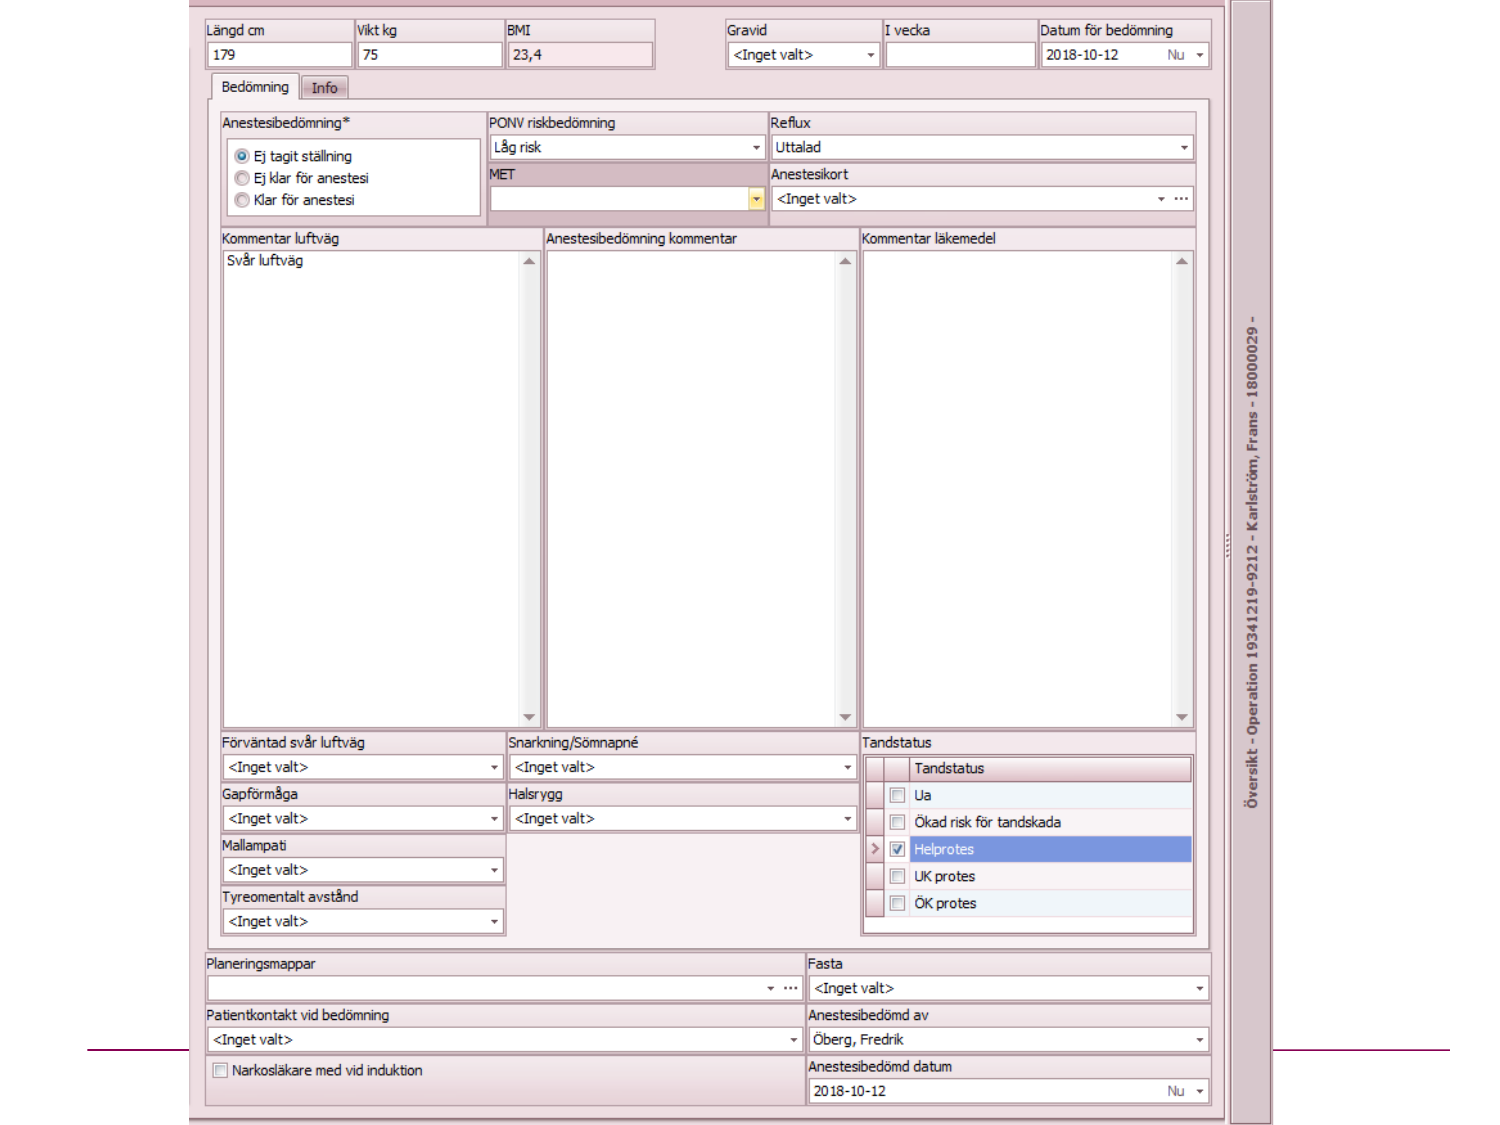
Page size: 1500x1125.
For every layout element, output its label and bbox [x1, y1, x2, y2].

picture [189, 0, 1274, 1125]
